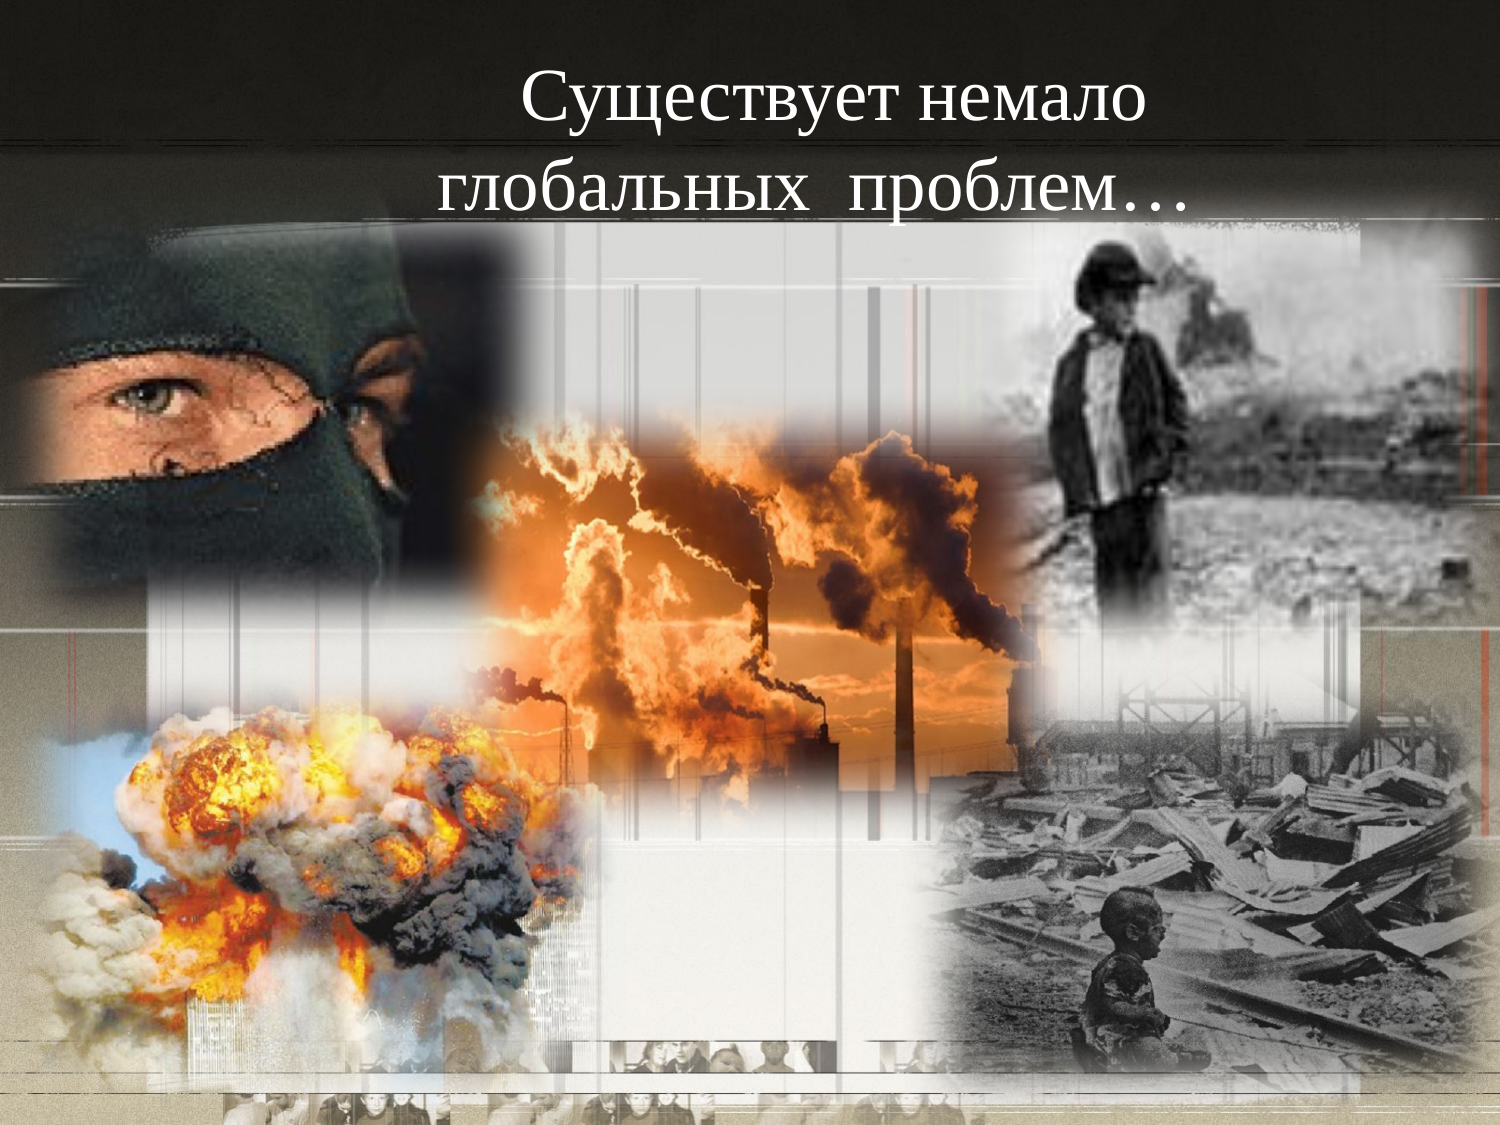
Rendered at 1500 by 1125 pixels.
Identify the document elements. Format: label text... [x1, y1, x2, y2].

picture [0, 0, 1500, 1125]
list Существует немало глобальных проблем… [349, 37, 1226, 276]
